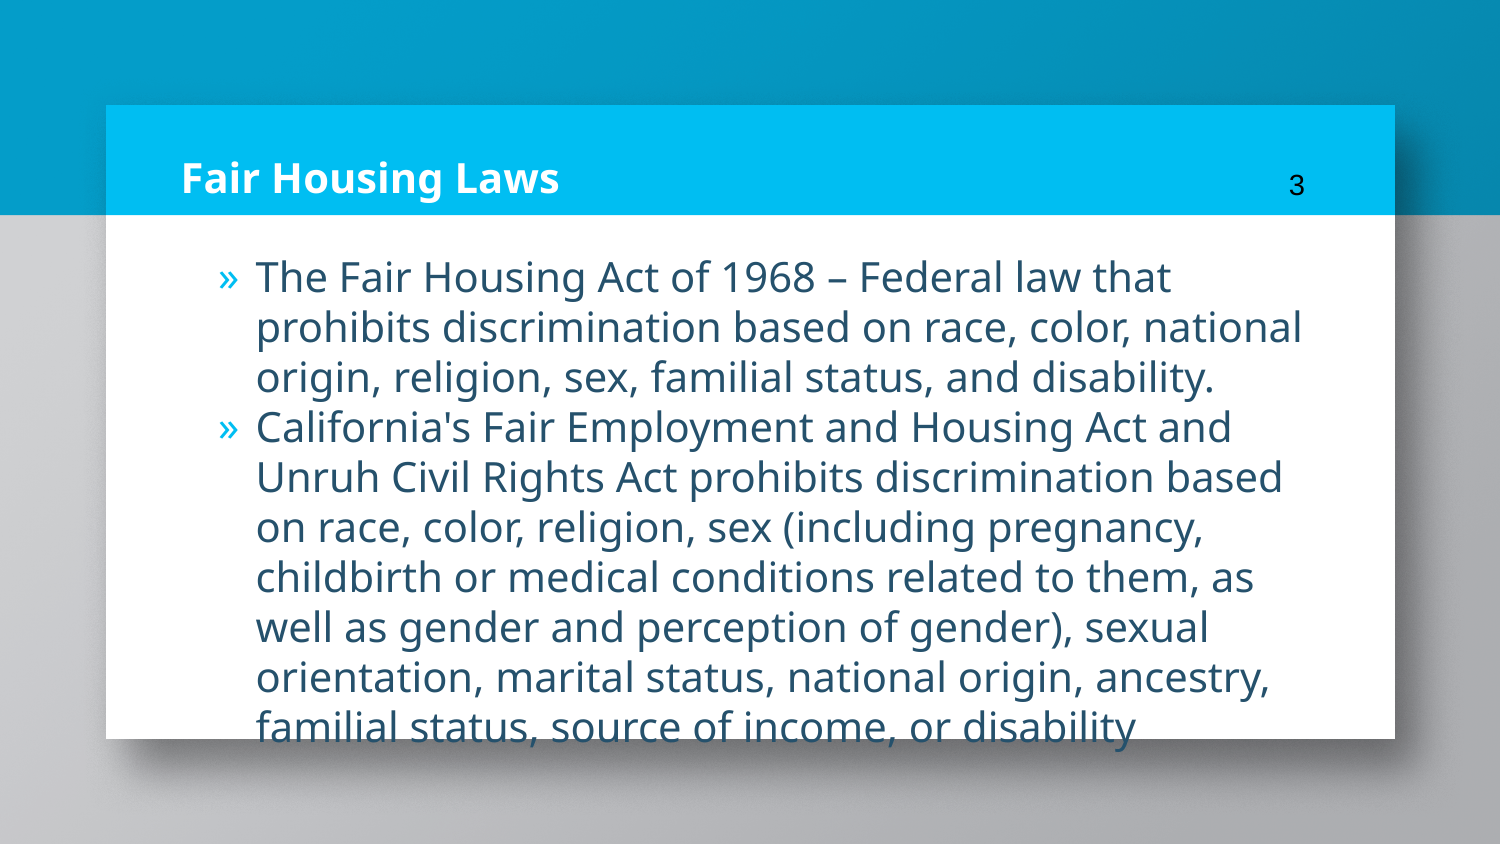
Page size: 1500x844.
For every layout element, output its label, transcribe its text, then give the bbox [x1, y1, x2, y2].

list The Fair Housing Act of 1968 – Federal law that prohibits discrimination based on race, color, national origin, religion, sex, familial status, and disability. California's Fair Employment and Housing Act and Unruh Civil Rights Act prohibits discrimination based on race, color, religion, sex (including pregnancy, childbirth or medical conditions related to them, as well as gender and perception of gender), sexual orientation, marital status, national origin, ancestry, familial status, source of income, or disability [165, 235, 1336, 692]
picture [0, 216, 1500, 844]
title Fair Housing Laws [165, 106, 1273, 217]
slide_number 3 [1273, 106, 1364, 217]
